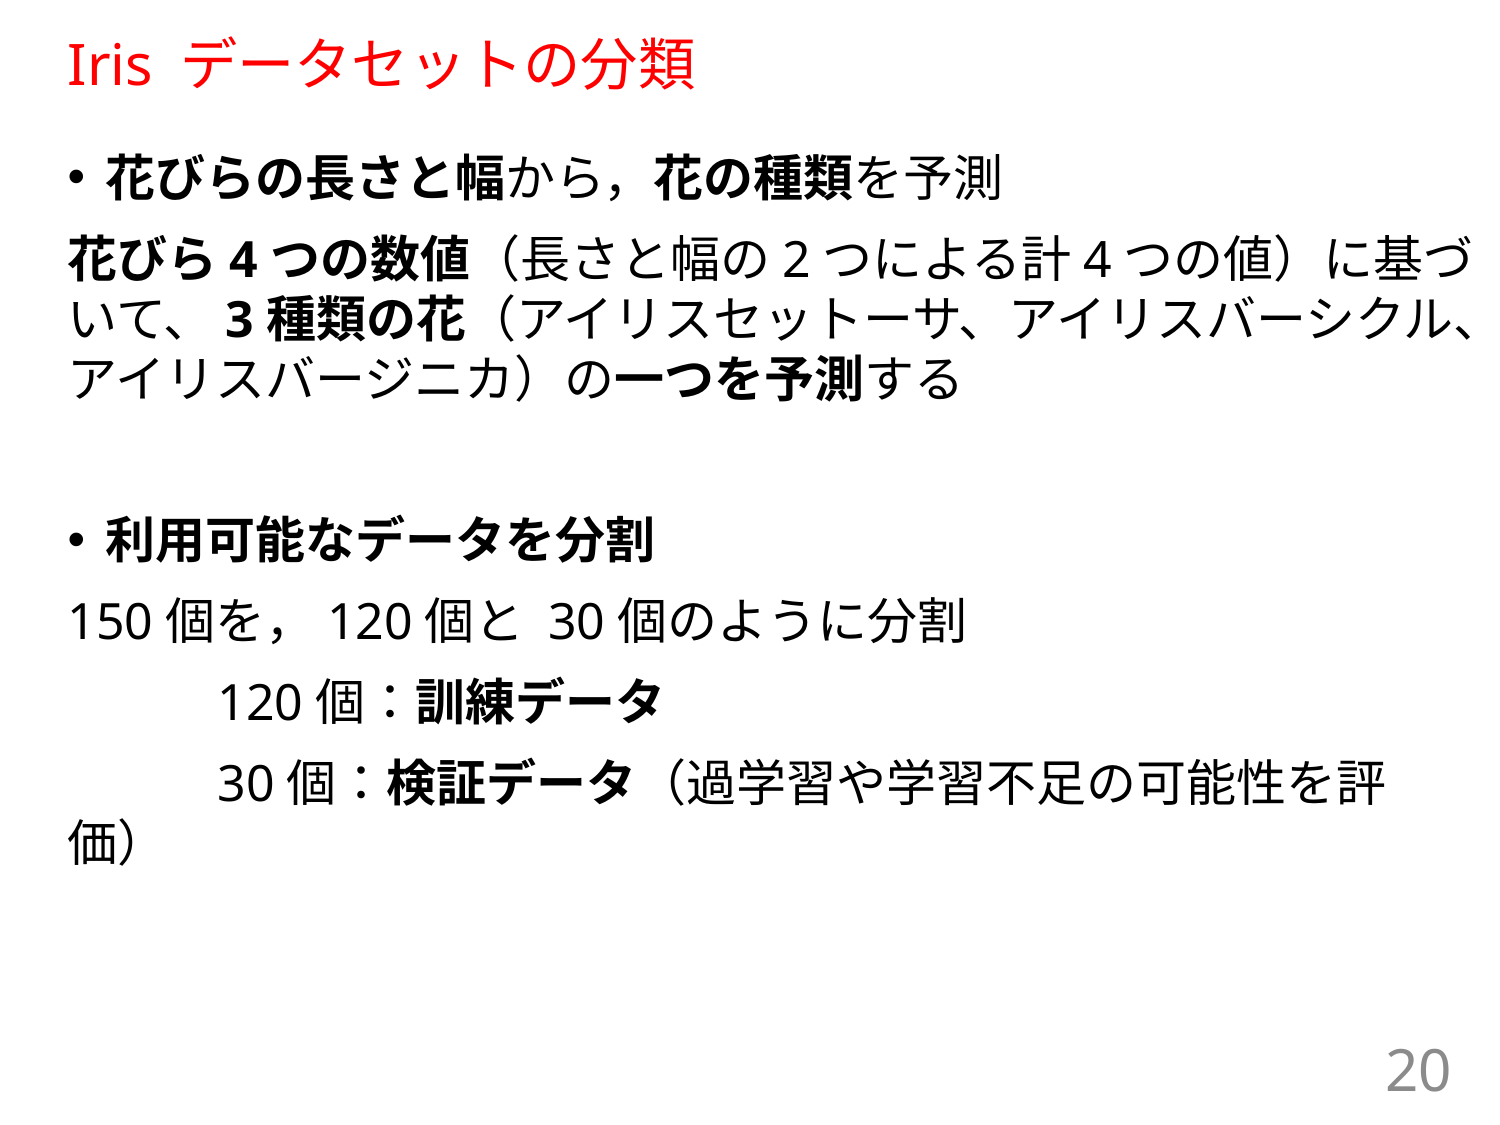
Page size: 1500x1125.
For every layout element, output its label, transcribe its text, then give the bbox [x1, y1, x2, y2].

list 花びらの長さと幅から，花の種類を予測 花びら4つの数値（長さと幅の2つによる計4つの値）に基づいて、3種類の花（アイリスセットーサ、アイリスバーシクル、アイリスバージニカ）の一つを予測する 利用可能なデータを分割 150個を，120個と 30個のように分割 120個：訓練データ 30個：検証データ（過学習や学習不足の可能性を評価） [52, 138, 1494, 1014]
title Iris データセットの分類 [52, 28, 1441, 106]
slide_number 20 [1129, 1042, 1467, 1103]
